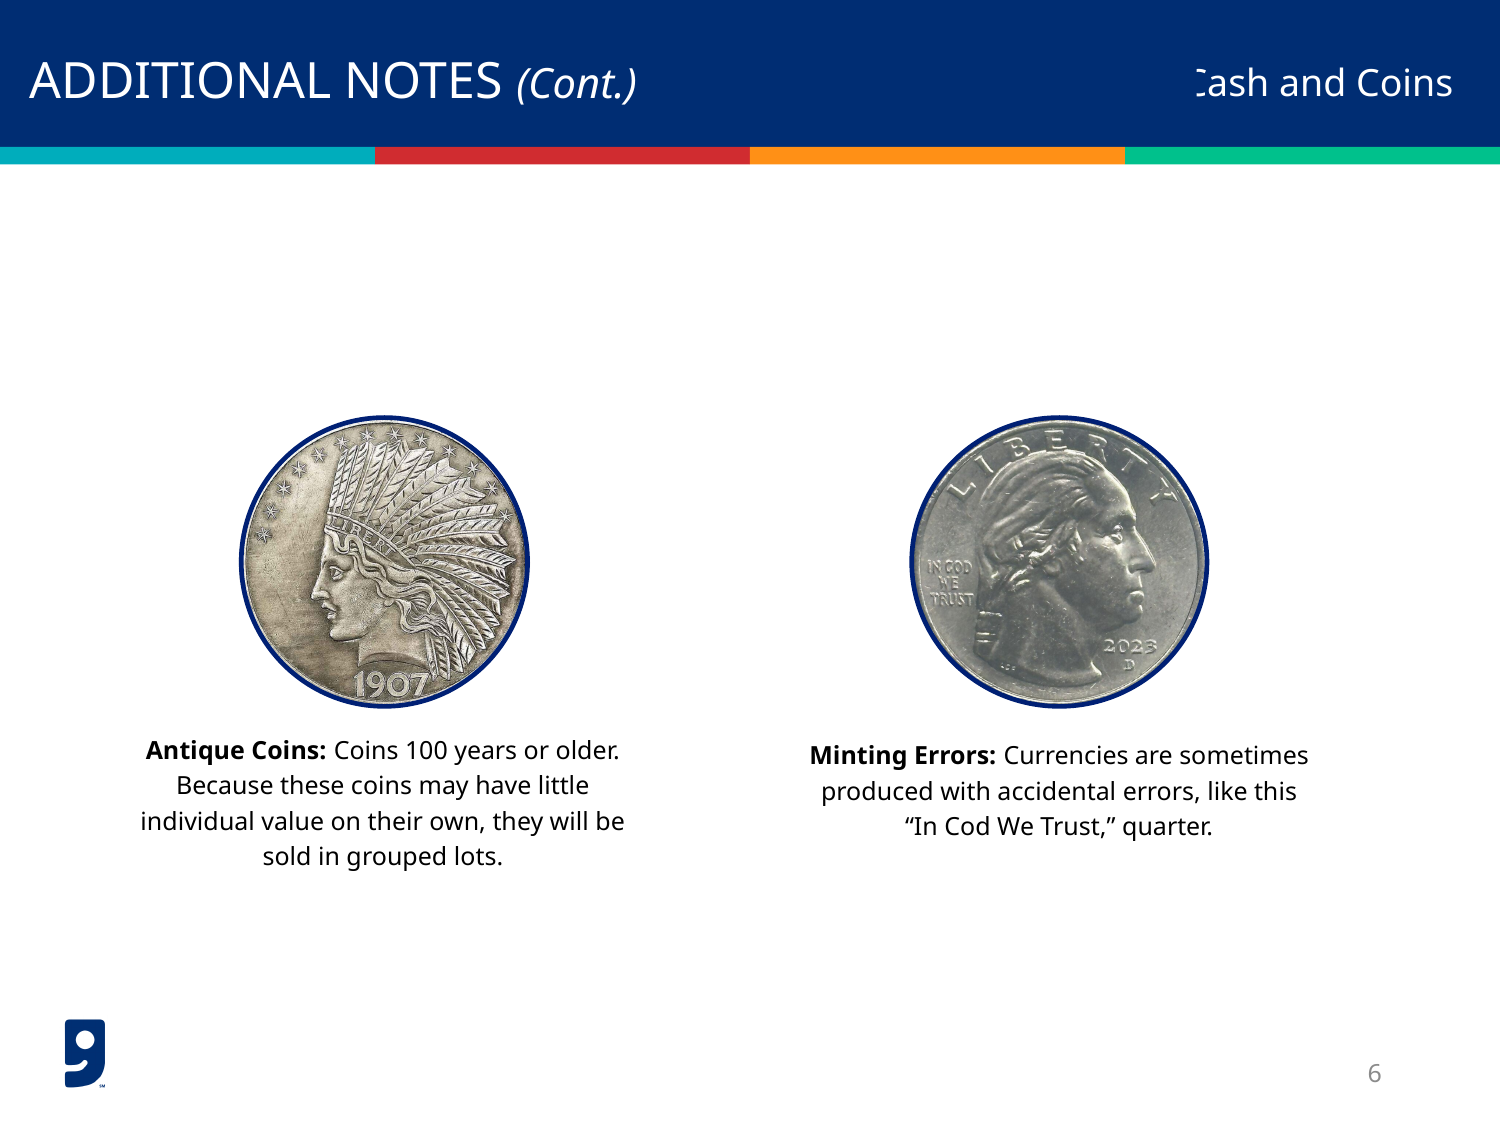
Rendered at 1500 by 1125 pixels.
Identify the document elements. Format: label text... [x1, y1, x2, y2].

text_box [0, 146, 1500, 165]
text_box [0, 0, 1500, 146]
text_box Antique Coins: Coins 100 years or older. Because these coins may have little individual value on their own, they will be sold in grouped lots. [117, 721, 649, 878]
text_box Minting Errors: Currencies are sometimes produced with accidental errors, like this “In Cod We Trust,” quarter. [793, 726, 1326, 848]
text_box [902, 408, 1216, 718]
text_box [219, 398, 547, 727]
picture [59, 1015, 108, 1090]
text_box Cash and Coins [1197, 56, 1469, 108]
slide_number 6 [1059, 1042, 1397, 1103]
text_box ADDITIONAL NOTES (Cont.) [14, 40, 1197, 124]
